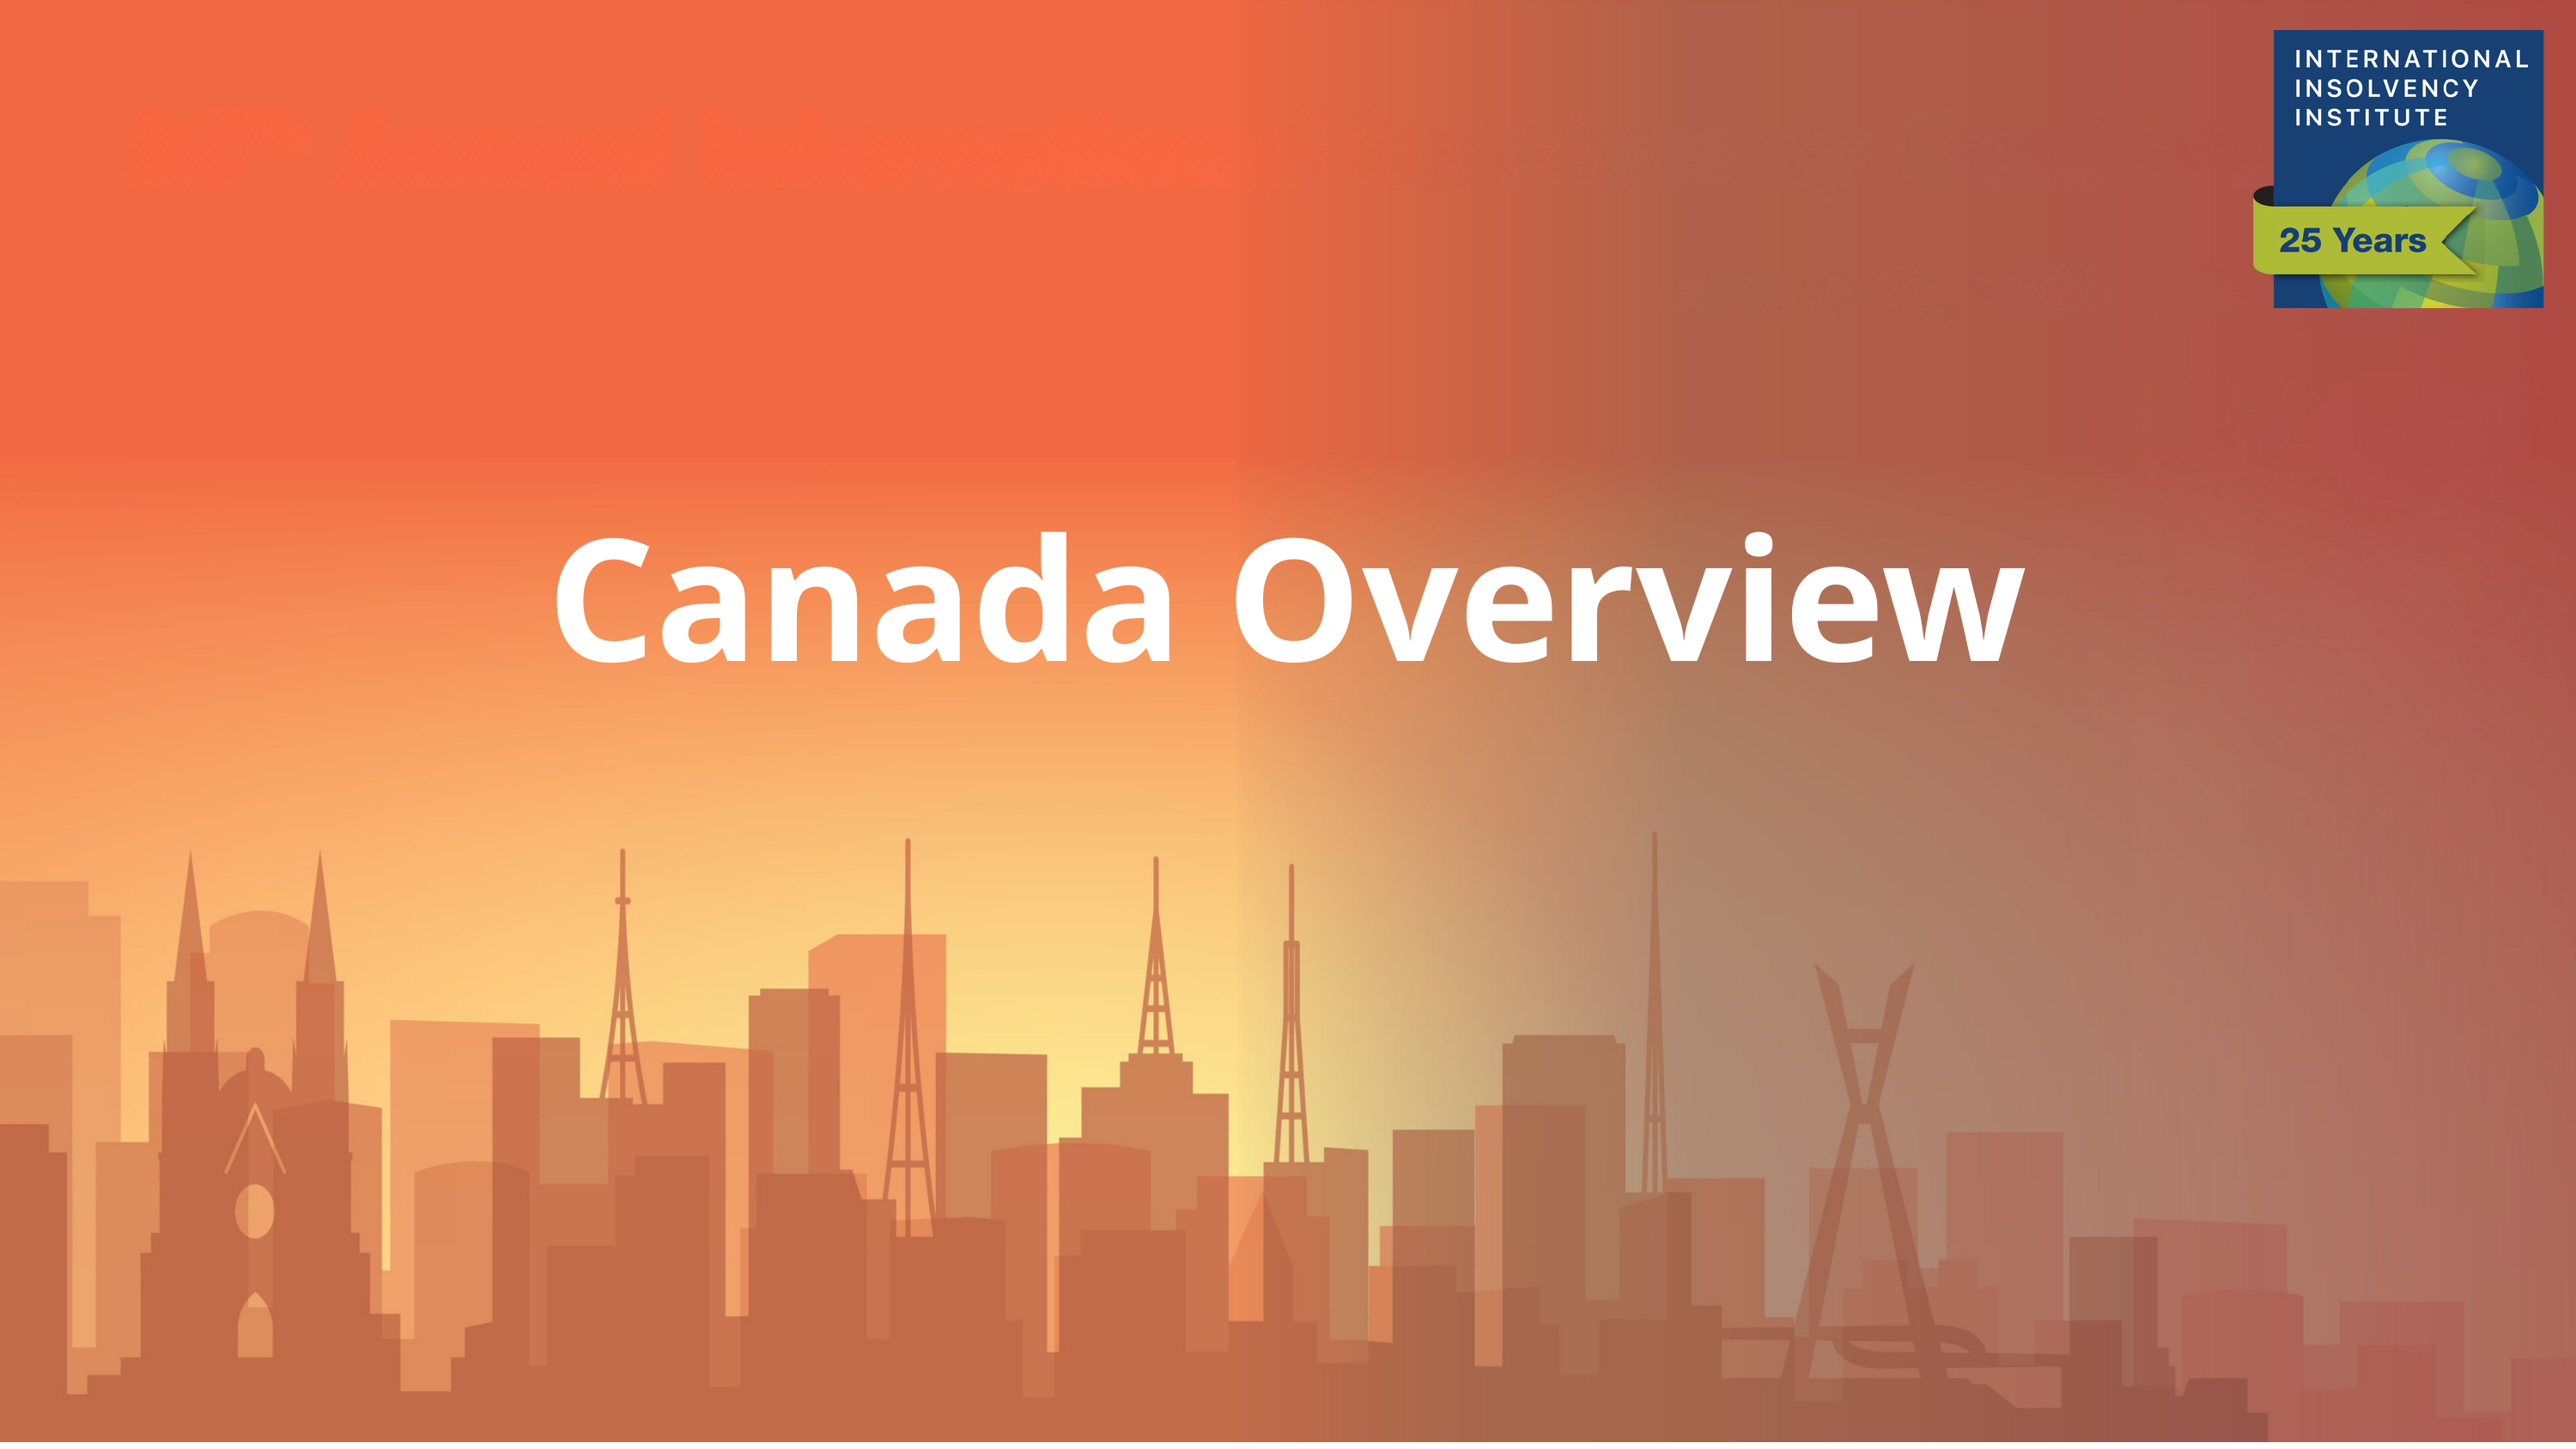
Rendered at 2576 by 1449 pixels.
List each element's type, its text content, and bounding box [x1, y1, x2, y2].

text_box Canada Overview [144, 458, 2432, 696]
text_box [0, 0, 2576, 1442]
text_box [2250, 30, 2544, 308]
